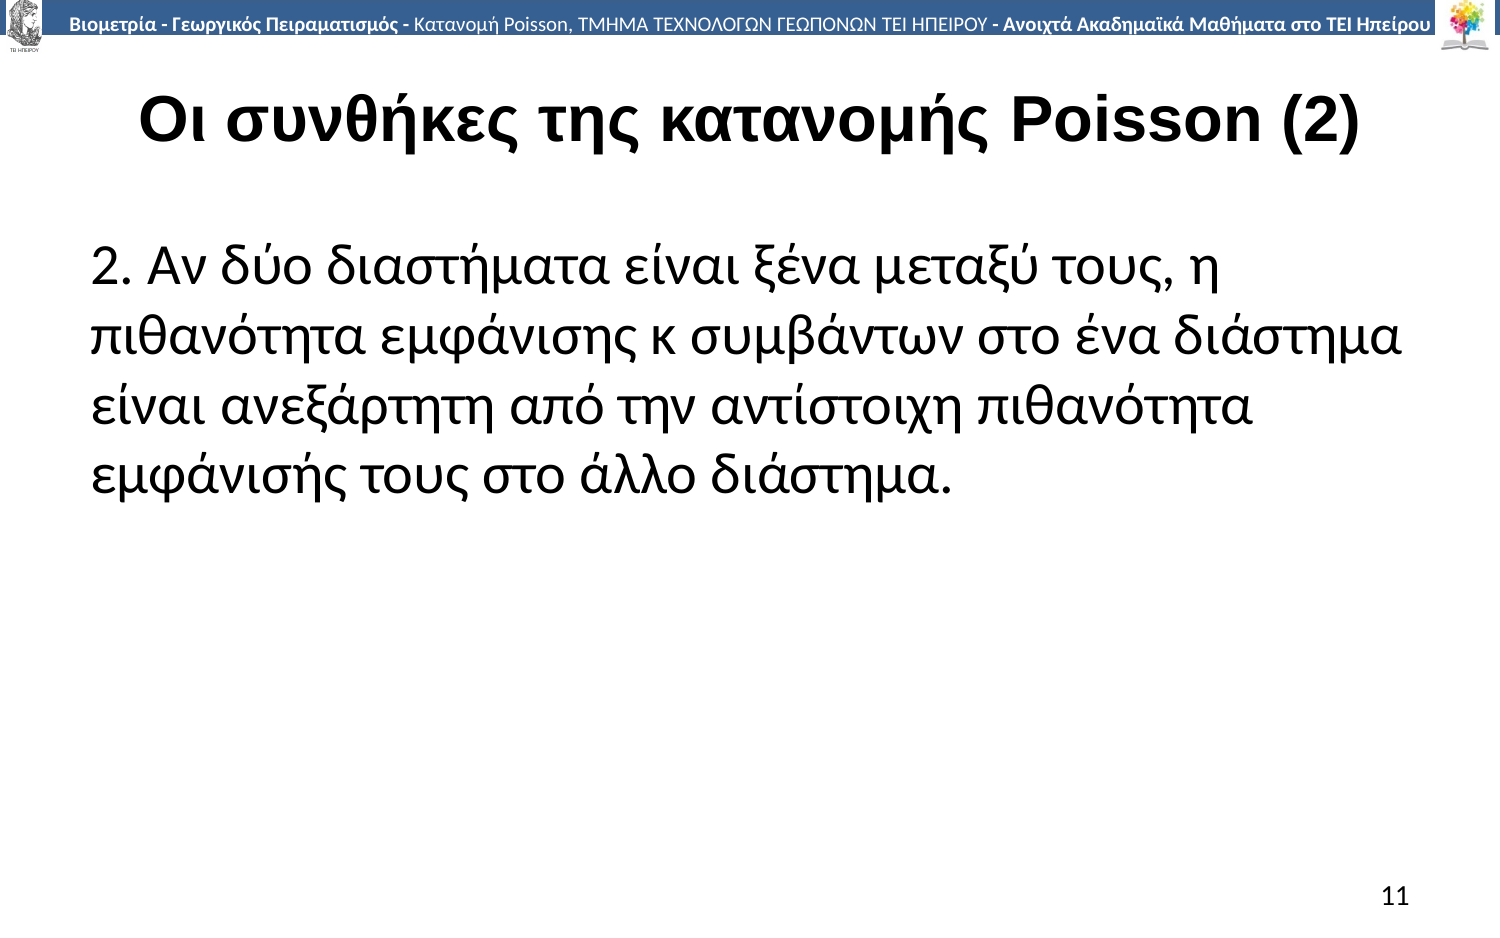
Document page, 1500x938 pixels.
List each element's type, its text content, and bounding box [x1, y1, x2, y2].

picture [6, 0, 42, 54]
picture [1435, 0, 1495, 52]
title Οι συνθήκες της κατανομής Poisson (2) [75, 37, 1425, 194]
slide_number 11 [1074, 868, 1425, 919]
list 2. Αν δύο διαστήματα είναι ξένα μεταξύ τους, η πιθανότητα εμφάνισης κ συμβάντων στο ένα διάστημα είναι ανεξάρτητη από την αντίστοιχη πιθανότητα εμφάνισής τους στο άλλο διάστημα. [75, 218, 1425, 838]
